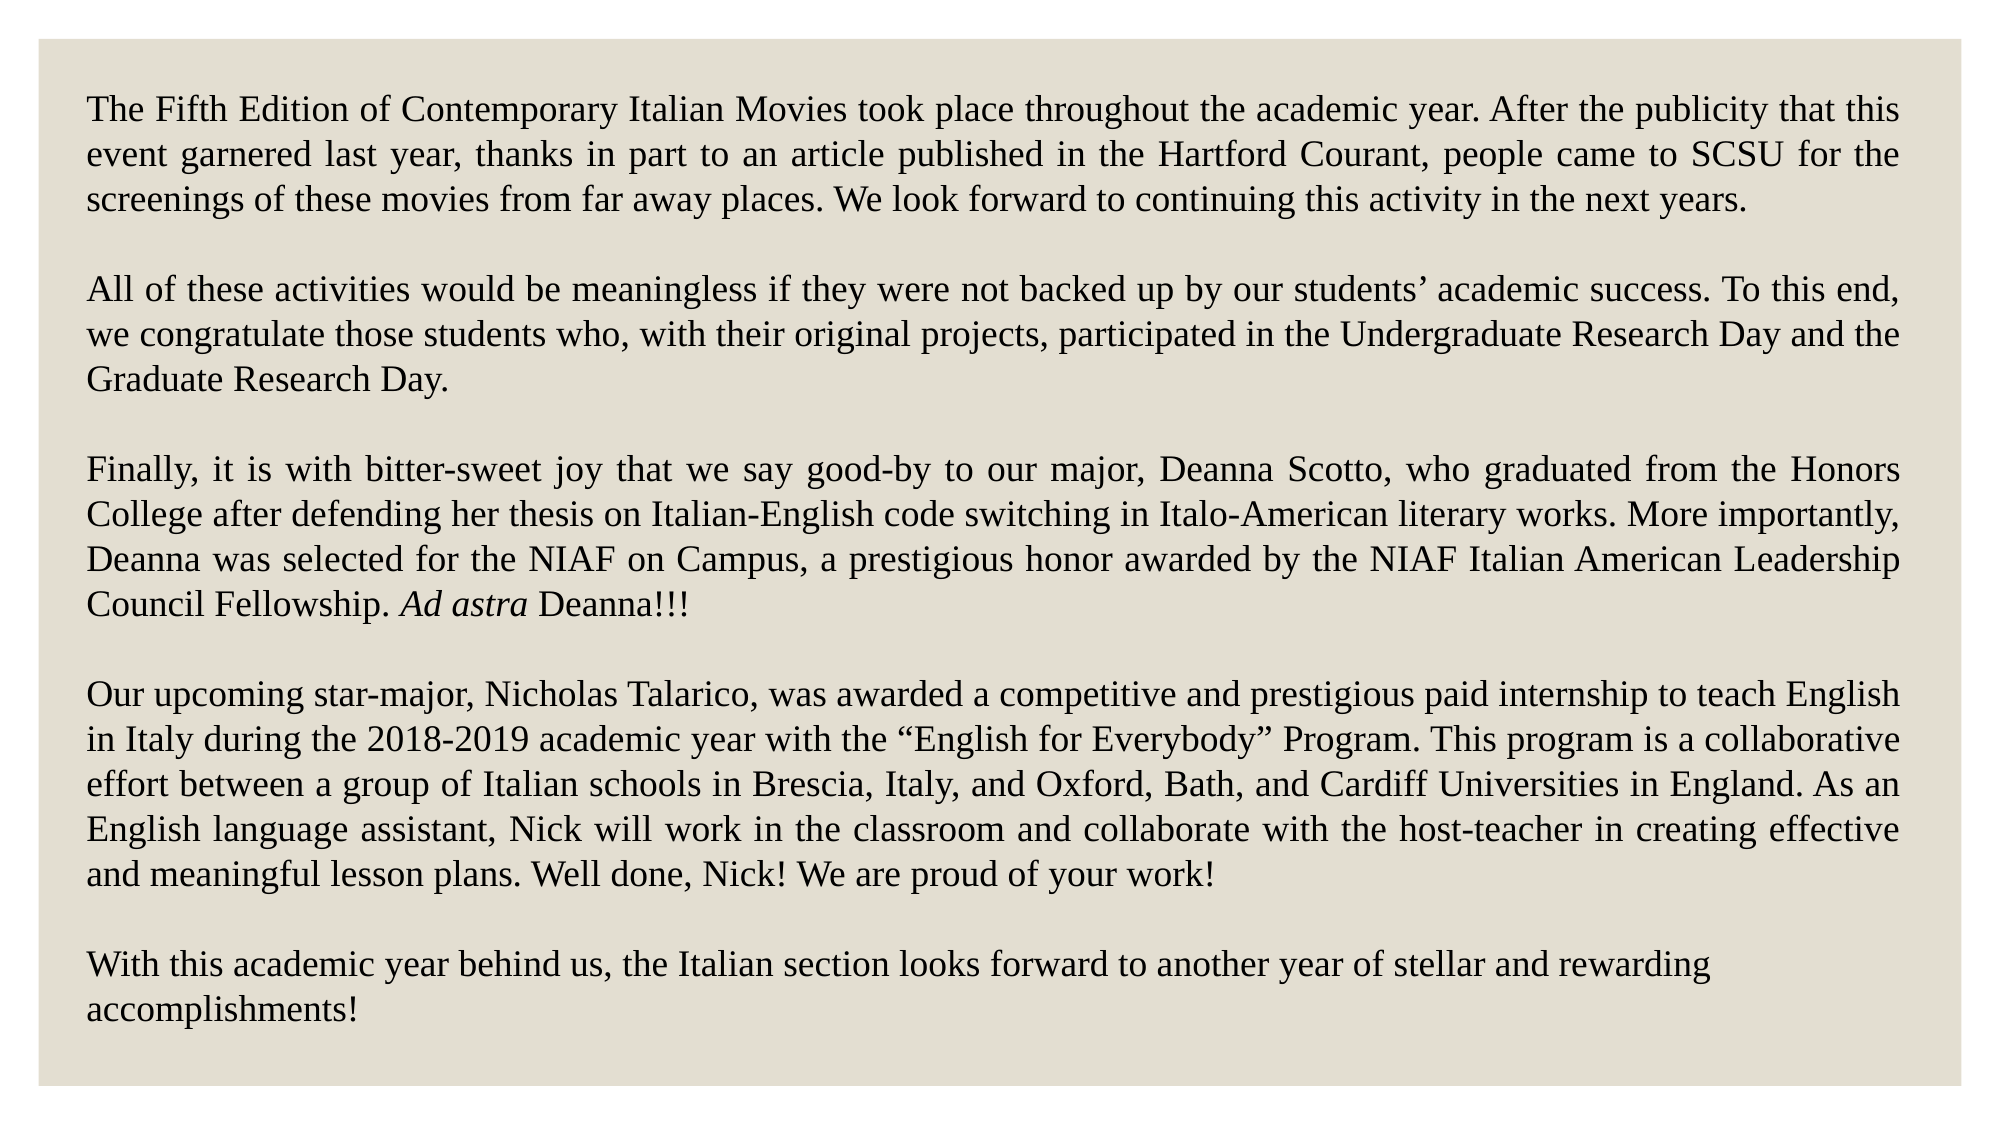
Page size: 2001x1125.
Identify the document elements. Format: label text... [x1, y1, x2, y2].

text_box The Fifth Edition of Contemporary Italian Movies took place throughout the academic year. After the publicity that this event garnered last year, thanks in part to an article published in the Hartford Courant, people came to SCSU for the screenings of these movies from far away places. We look forward to continuing this activity in the next years. All of these activities would be meaningless if they were not backed up by our students’ academic success. To this end, we congratulate those students who, with their original projects, participated in the Undergraduate Research Day and the Graduate Research Day. Finally, it is with bitter-sweet joy that we say good-by to our major, Deanna Scotto, who graduated from the Honors College after defending her thesis on Italian-English code switching in Italo-American literary works. More importantly, Deanna was selected for the NIAF on Campus, a prestigious honor awarded by the NIAF Italian American Leadership Council Fellowship. Ad astra Deanna!!! Our upcoming star-major, Nicholas Talarico, was awarded a competitive and prestigious paid internship to teach English in Italy during the 2018-2019 academic year with the “English for Everybody” Program. This program is a collaborative effort between a group of Italian schools in Brescia, Italy, and Oxford, Bath, and Cardiff Universities in England. As an English language assistant, Nick will work in the classroom and collaborate with the host-teacher in creating effective and meaningful lesson plans. Well done, Nick! We are proud of your work! With this academic year behind us, the Italian section looks forward to another year of stellar and rewarding accomplishments! [71, 76, 1918, 1125]
